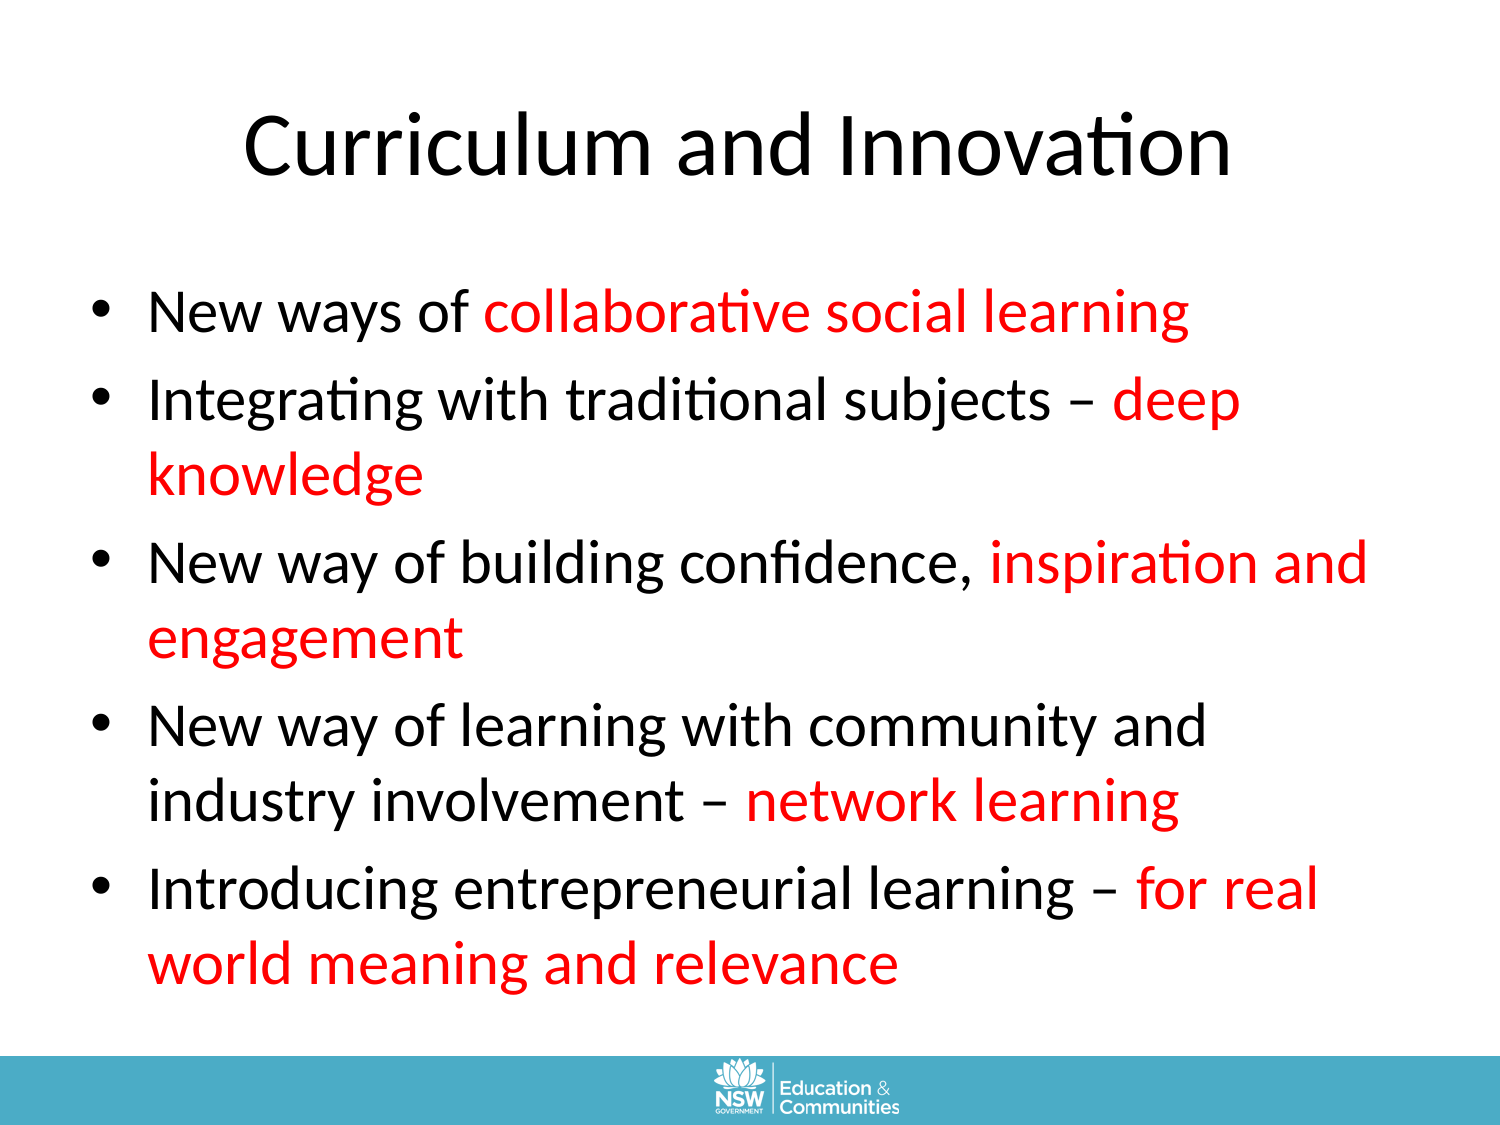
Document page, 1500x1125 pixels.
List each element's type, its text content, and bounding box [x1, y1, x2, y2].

picture [714, 1058, 899, 1114]
list New ways of collaborative social learning Integrating with traditional subjects – deep knowledge New way of building confidence, inspiration and engagement New way of learning with community and industry involvement – network learning Introducing entrepreneurial learning – for real world meaning and relevance [75, 262, 1425, 1005]
title Curriculum and Innovation [75, 45, 1425, 233]
